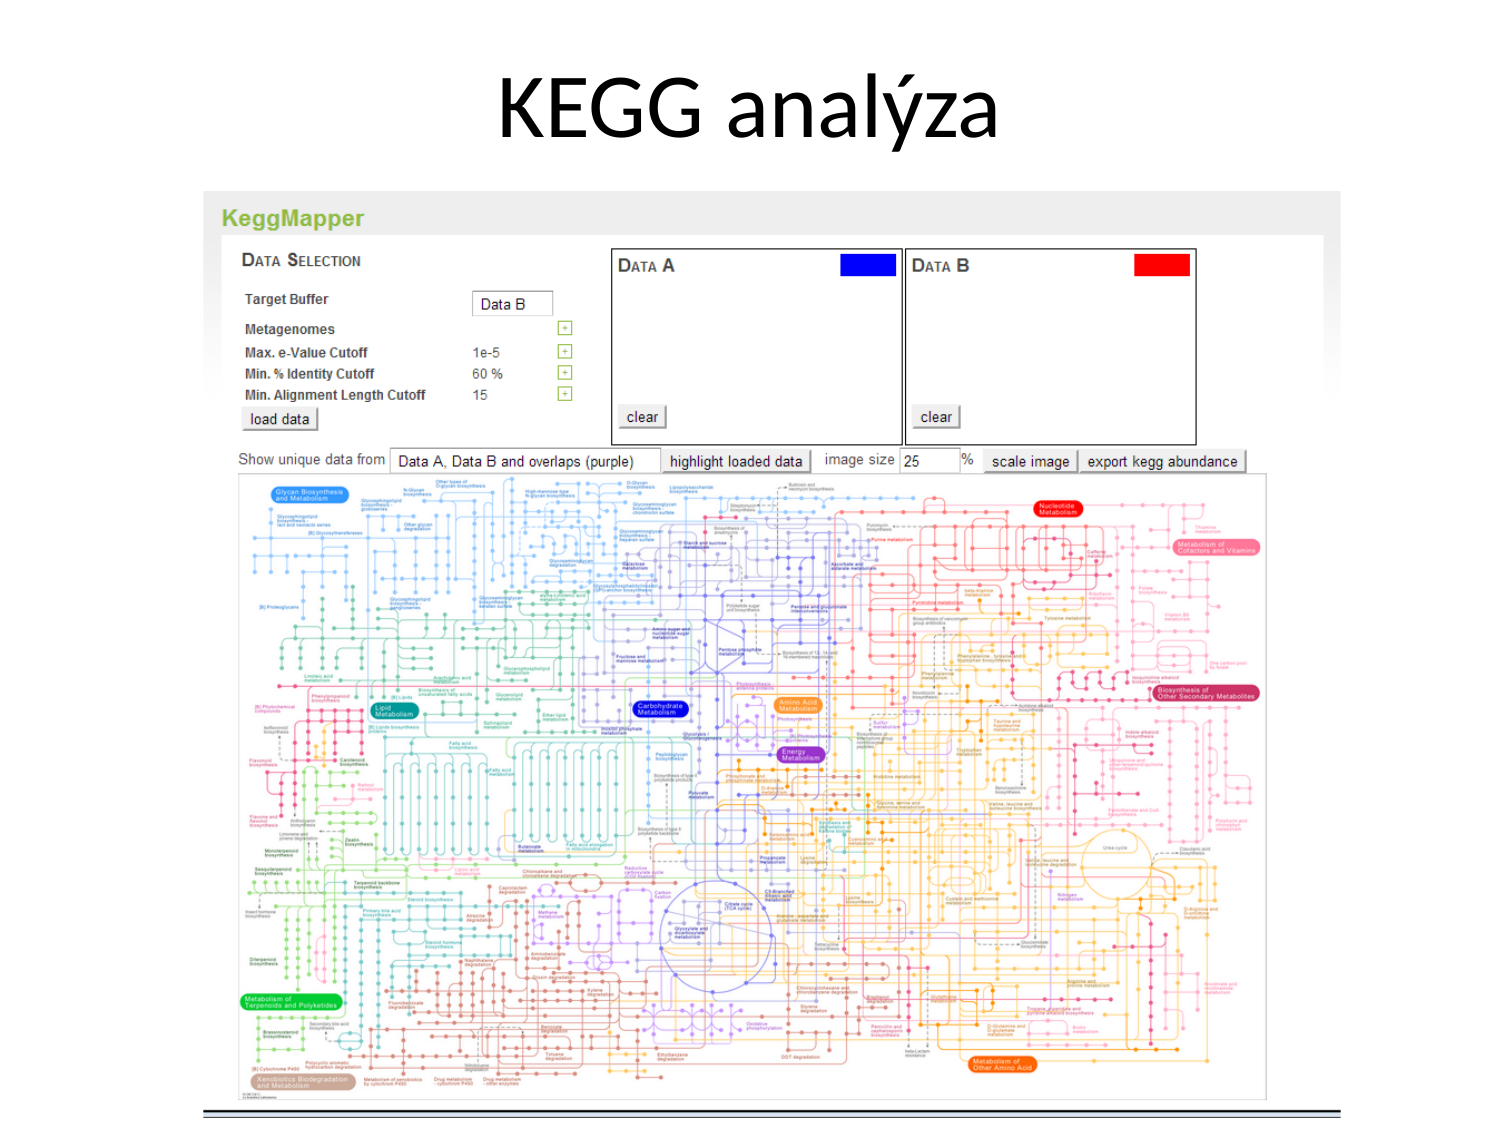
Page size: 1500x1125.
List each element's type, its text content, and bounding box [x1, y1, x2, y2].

title KEGG analýza [75, 7, 1425, 195]
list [203, 191, 1341, 1118]
